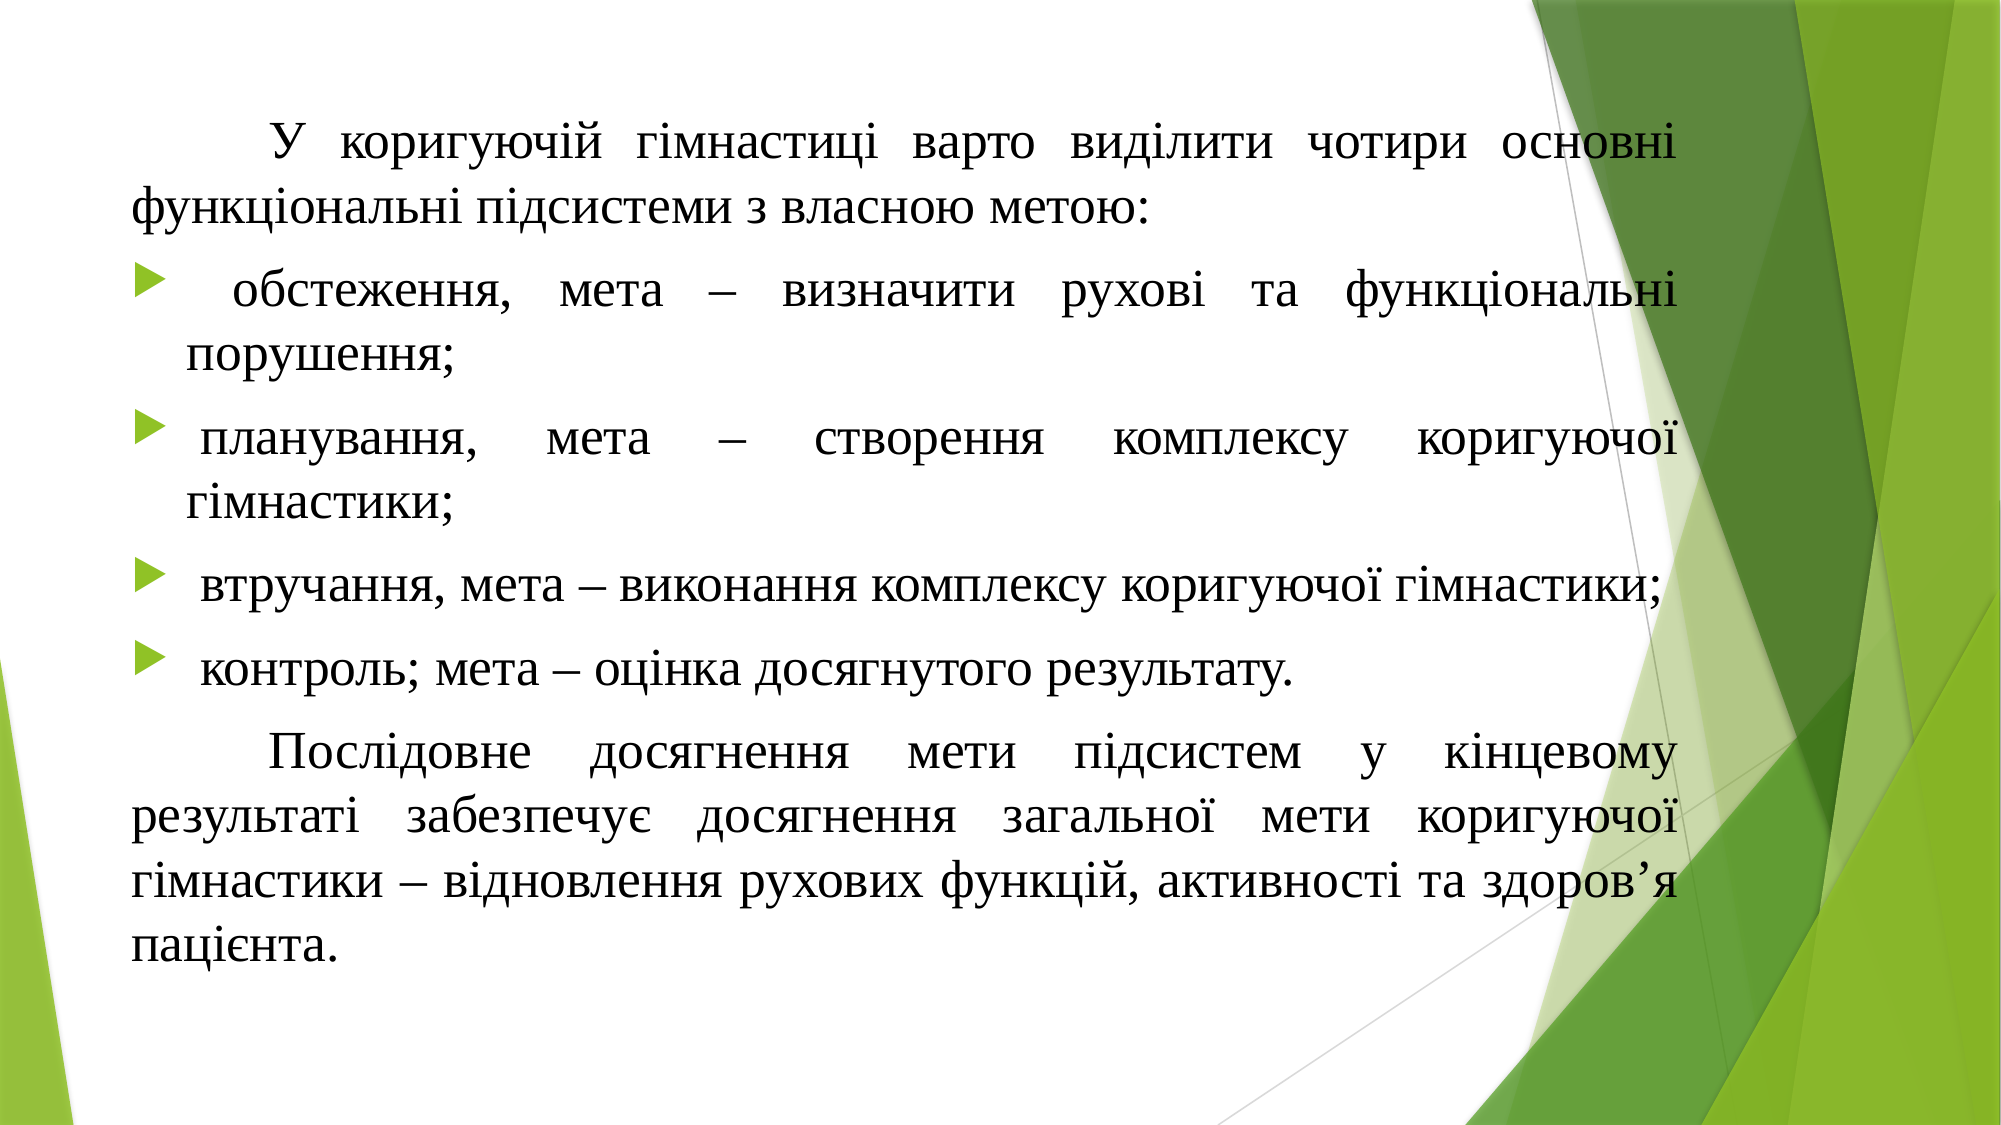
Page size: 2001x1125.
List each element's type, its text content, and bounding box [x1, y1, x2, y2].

list У коригуючій гімнастиці варто виділити чотири основні функціональні підсистеми з власною метою: обстеження, мета – визначити рухові та функціональні порушення; планування, мета – створення комплексу коригуючої гімнастики; втручання, мета – виконання комплексу коригуючої гімнастики; контроль; мета – оцінка досягнутого результату. Послідовне досягнення мети підсистем у кінцевому результаті забезпечує досягнення загальної мети коригуючої гімнастики – відновлення рухових функцій, активності та здоров’я пацієнта. [115, 97, 1694, 991]
